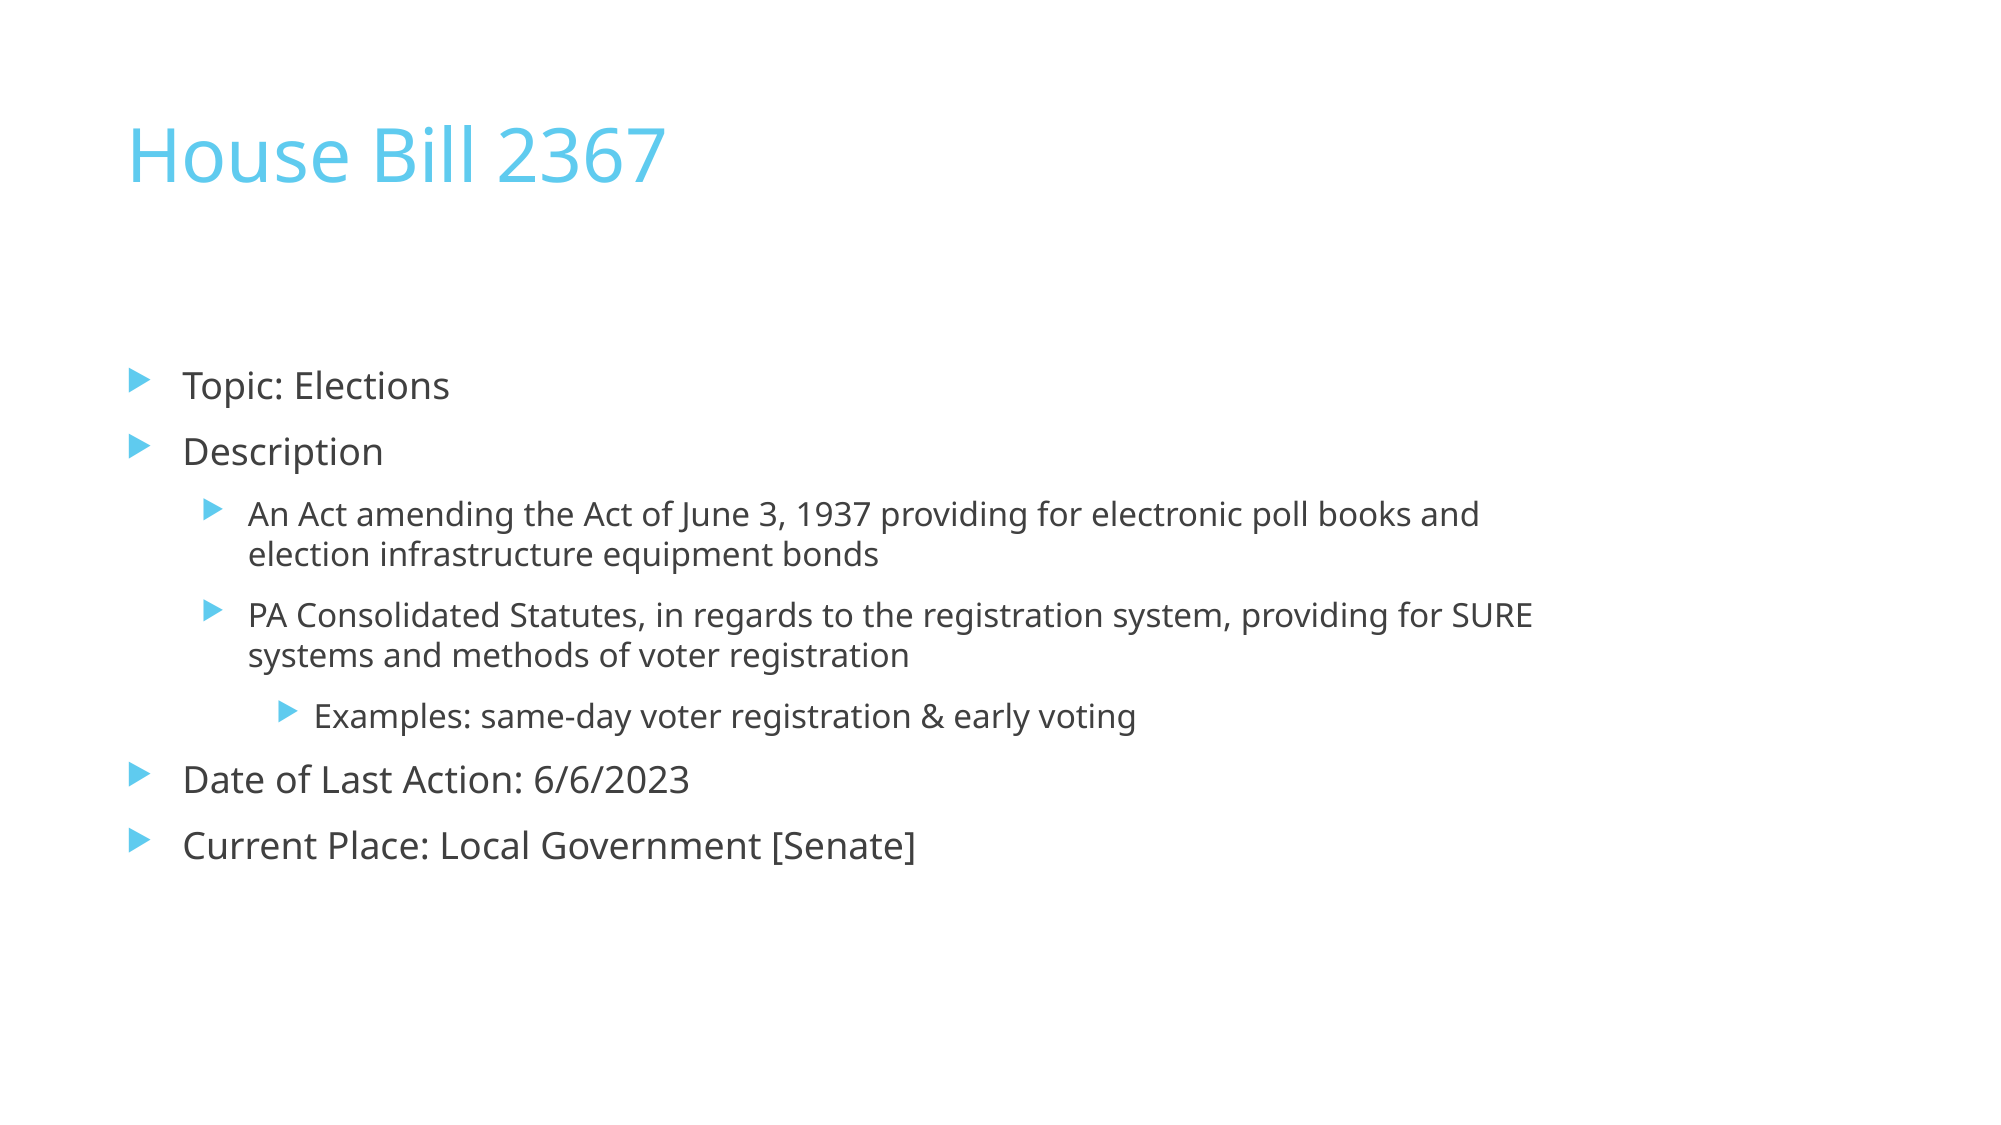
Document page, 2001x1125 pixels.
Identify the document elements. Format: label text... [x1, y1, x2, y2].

list Topic: Elections Description An Act amending the Act of June 3, 1937 providing for electronic poll books and election infrastructure equipment bonds PA Consolidated Statutes, in regards to the registration system, providing for SURE systems and methods of voter registration Examples: same-day voter registration & early voting Date of Last Action: 6/6/2023 Current Place: Local Government [Senate] [111, 354, 1555, 992]
title House Bill 2367 [111, 99, 1522, 317]
